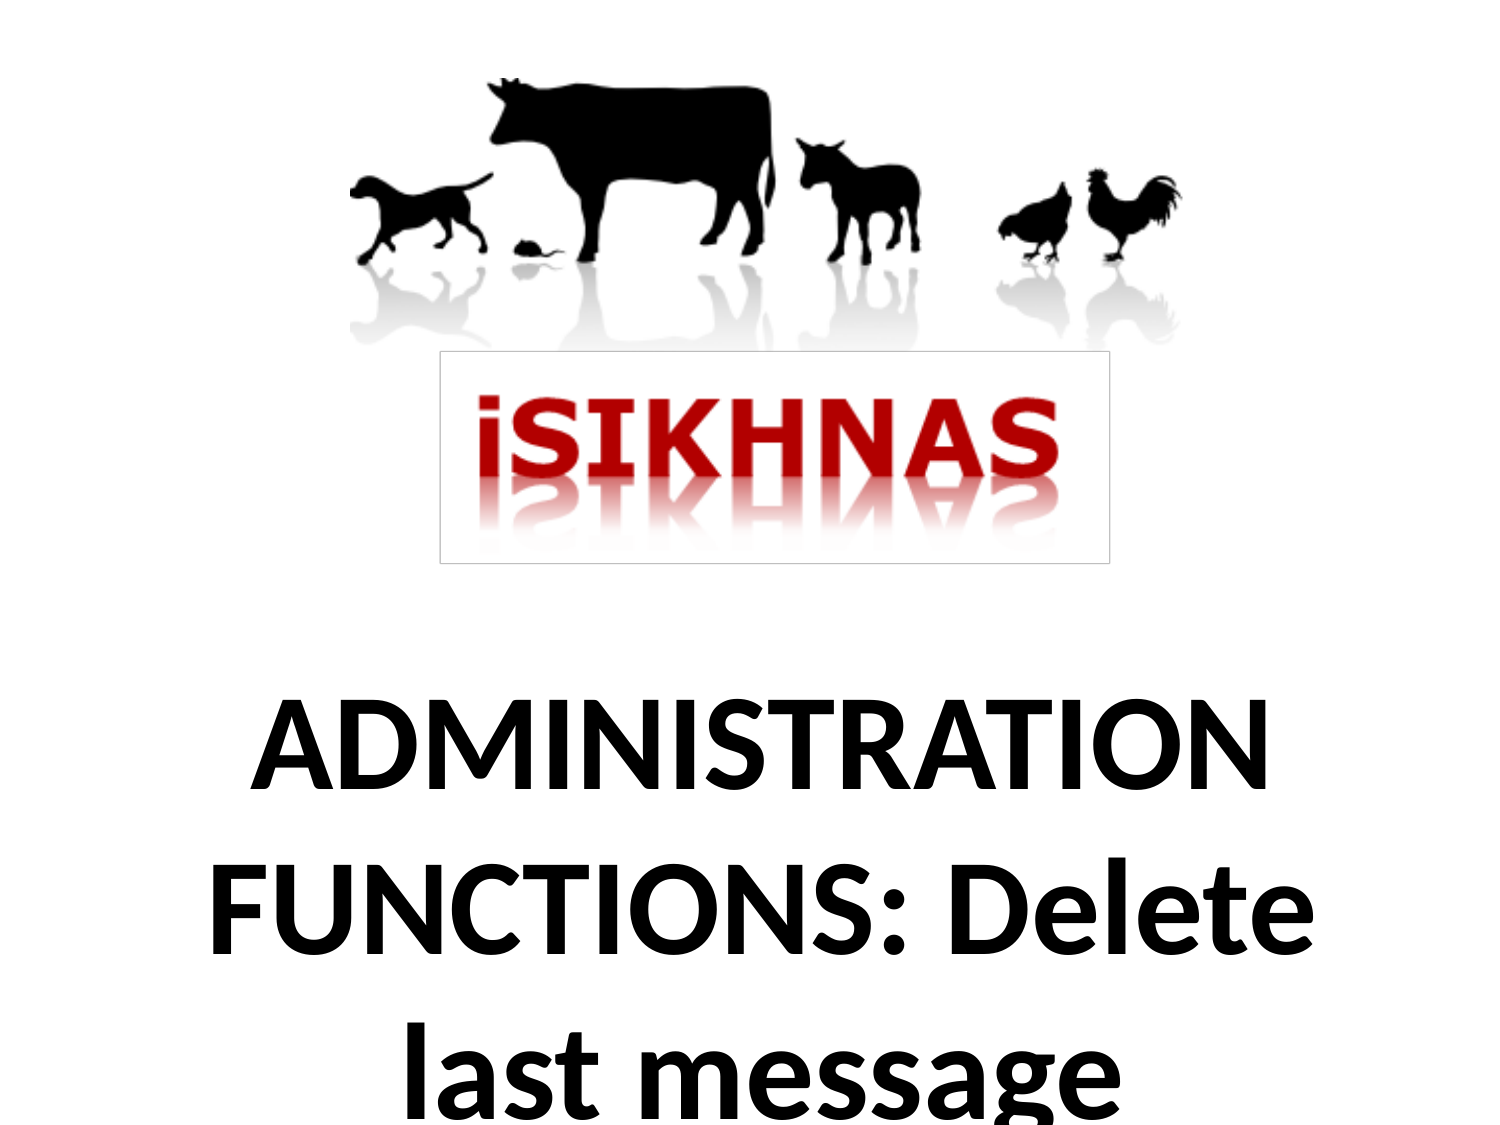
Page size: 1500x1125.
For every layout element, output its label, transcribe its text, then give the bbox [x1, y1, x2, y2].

picture [407, 337, 1128, 576]
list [350, 77, 1185, 385]
text_box ADMINISTRATION FUNCTIONS: Delete last message [177, 645, 1348, 1125]
